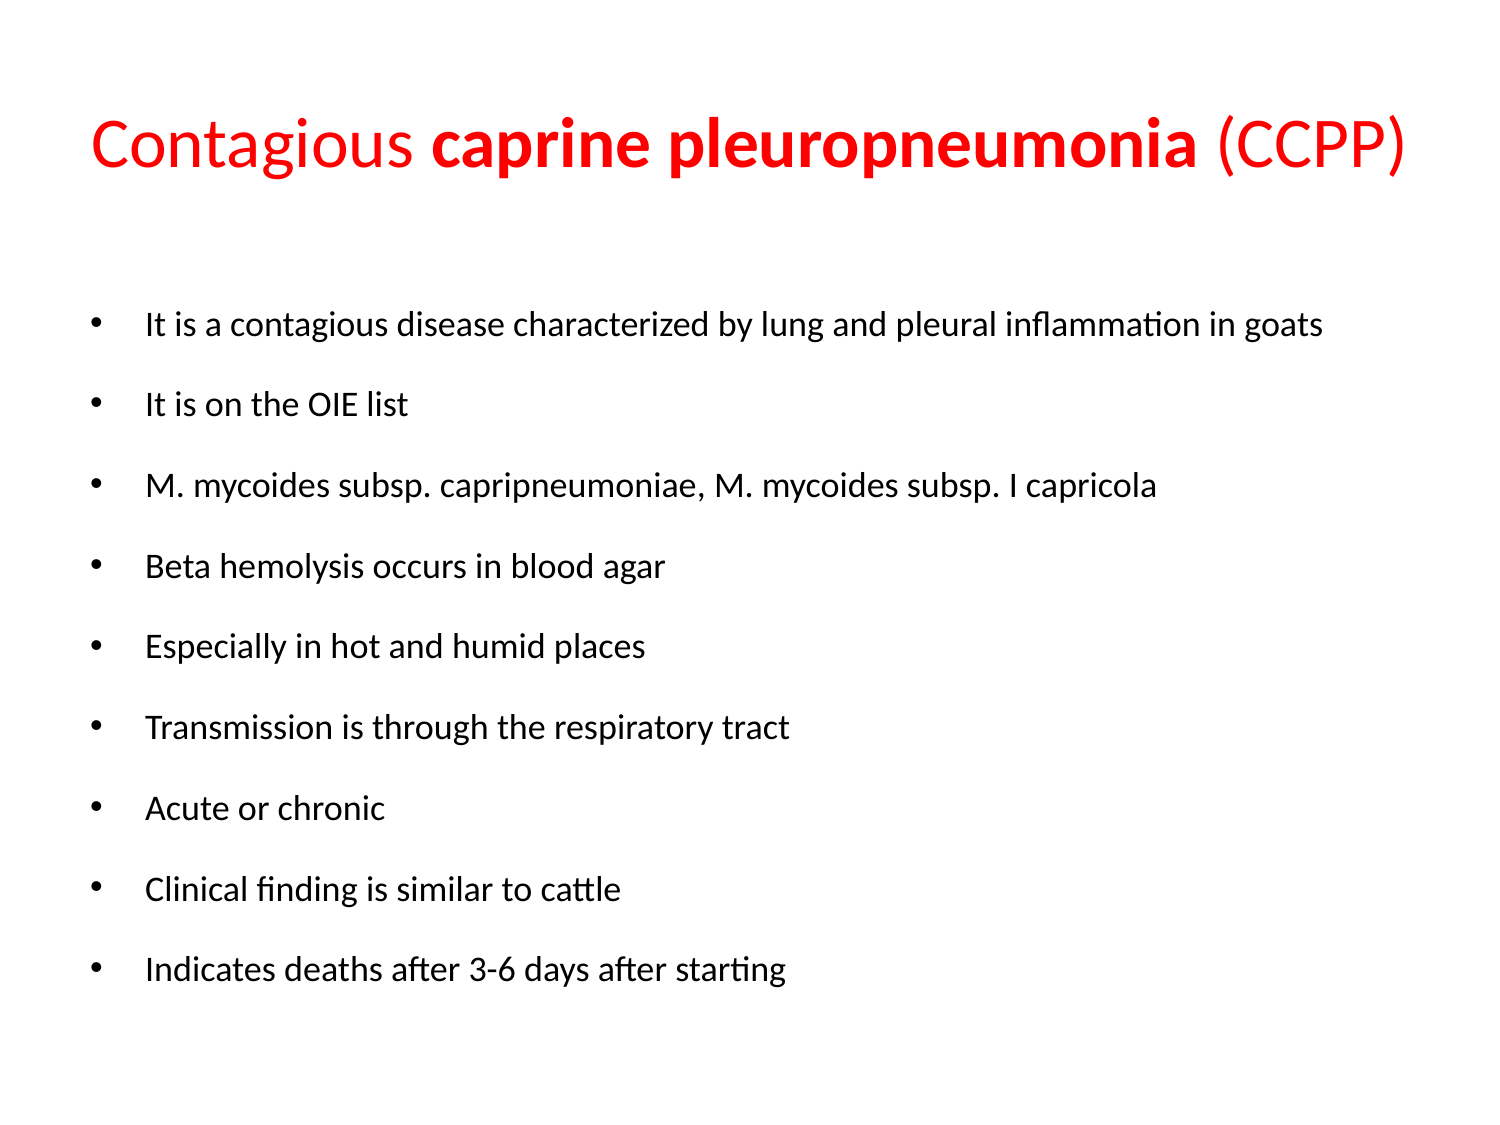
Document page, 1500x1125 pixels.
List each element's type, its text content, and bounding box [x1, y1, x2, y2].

list It is a contagious disease characterized by lung and pleural inflammation in goats It is on the OIE list M. mycoides subsp. capripneumoniae, M. mycoides subsp. I capricola Beta hemolysis occurs in blood agar Especially in hot and humid places Transmission is through the respiratory tract Acute or chronic Clinical finding is similar to cattle Indicates deaths after 3-6 days after starting [74, 262, 1426, 1006]
title Contagious caprine pleuropneumonia (CCPP) [74, 44, 1426, 233]
